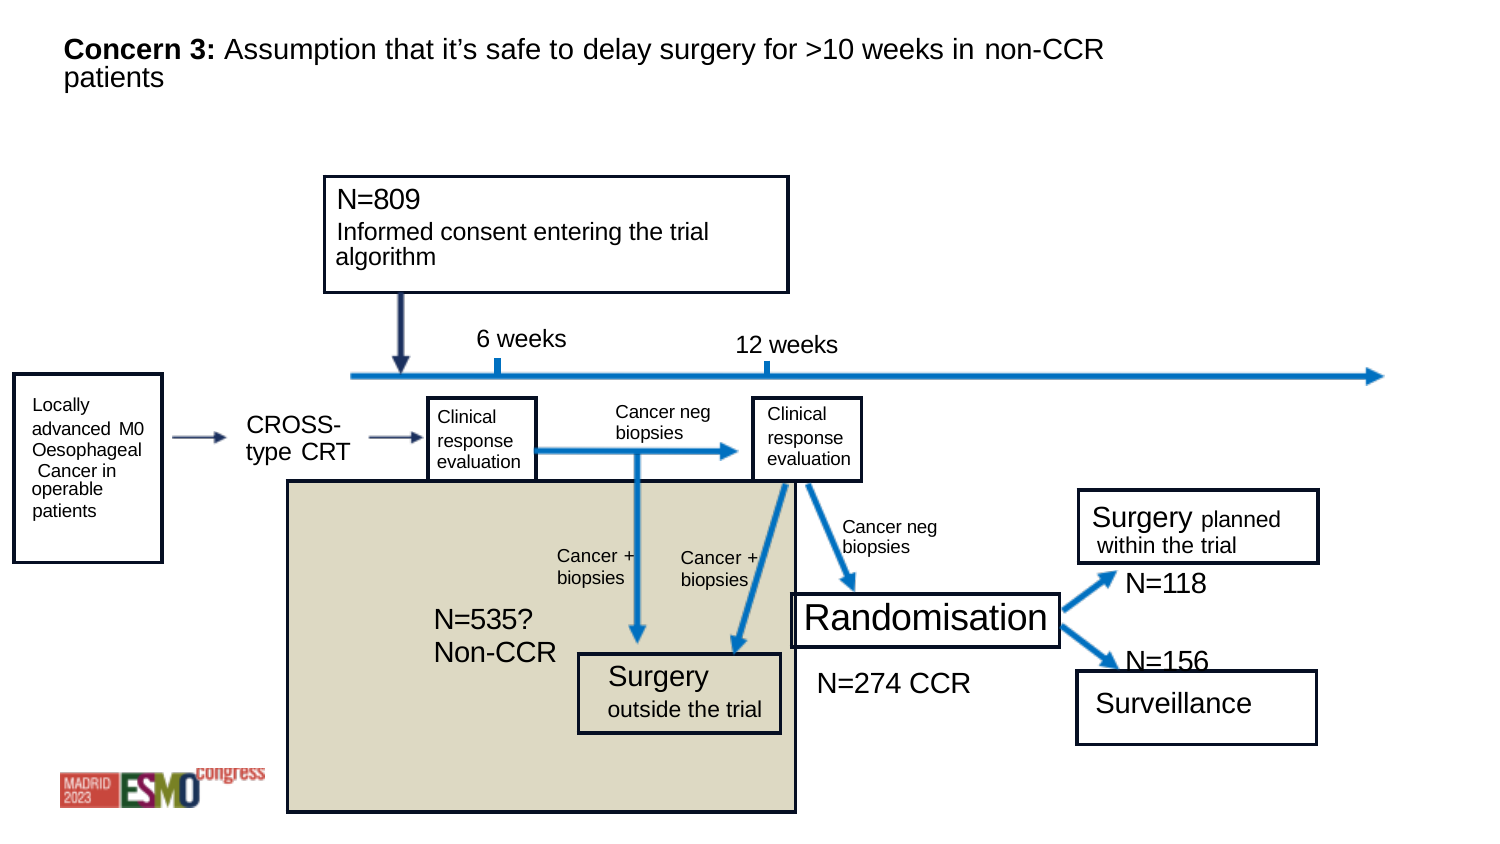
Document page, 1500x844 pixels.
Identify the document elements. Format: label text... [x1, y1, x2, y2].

picture [350, 291, 1385, 386]
text_box Cancer + biopsies [554, 543, 628, 591]
text_box Cancer neg biopsies [857, 514, 941, 560]
table_header Clinical response evaluation [430, 400, 534, 479]
text_box CROSS- type CRT [243, 409, 353, 469]
table_header Surgery outside the trial [580, 656, 779, 731]
picture [368, 431, 424, 445]
table_header Surveillance [1079, 673, 1315, 743]
picture [533, 441, 739, 645]
table_header Surgery planned within the trial [1080, 492, 1316, 561]
picture [60, 768, 265, 808]
table_header Locally advanced M0 Oesophageal Cancer in operable patients [16, 376, 160, 561]
picture [729, 482, 789, 656]
text_box Cancer + biopsies [678, 544, 729, 592]
text_box N=274 CCR [814, 668, 975, 701]
table_header Randomisation [793, 596, 1058, 645]
table_header N=809 Informed consent entering the trial algorithm [326, 178, 786, 291]
table_header Clinical response evaluation [755, 400, 860, 479]
text_box Concern 3: Assumption that it’s safe to delay surgery for >10 weeks in non-CCR patients [61, 34, 1216, 67]
table_header N=535? Non-CCR [289, 483, 794, 810]
text_box 12 weeks [733, 327, 841, 362]
picture [172, 431, 228, 445]
text_box N=118 N=156 [1123, 568, 1212, 679]
text_box 6 weeks [474, 321, 570, 355]
text_box Cancer neg biopsies [613, 400, 714, 441]
picture [1059, 570, 1120, 671]
picture [804, 482, 857, 594]
